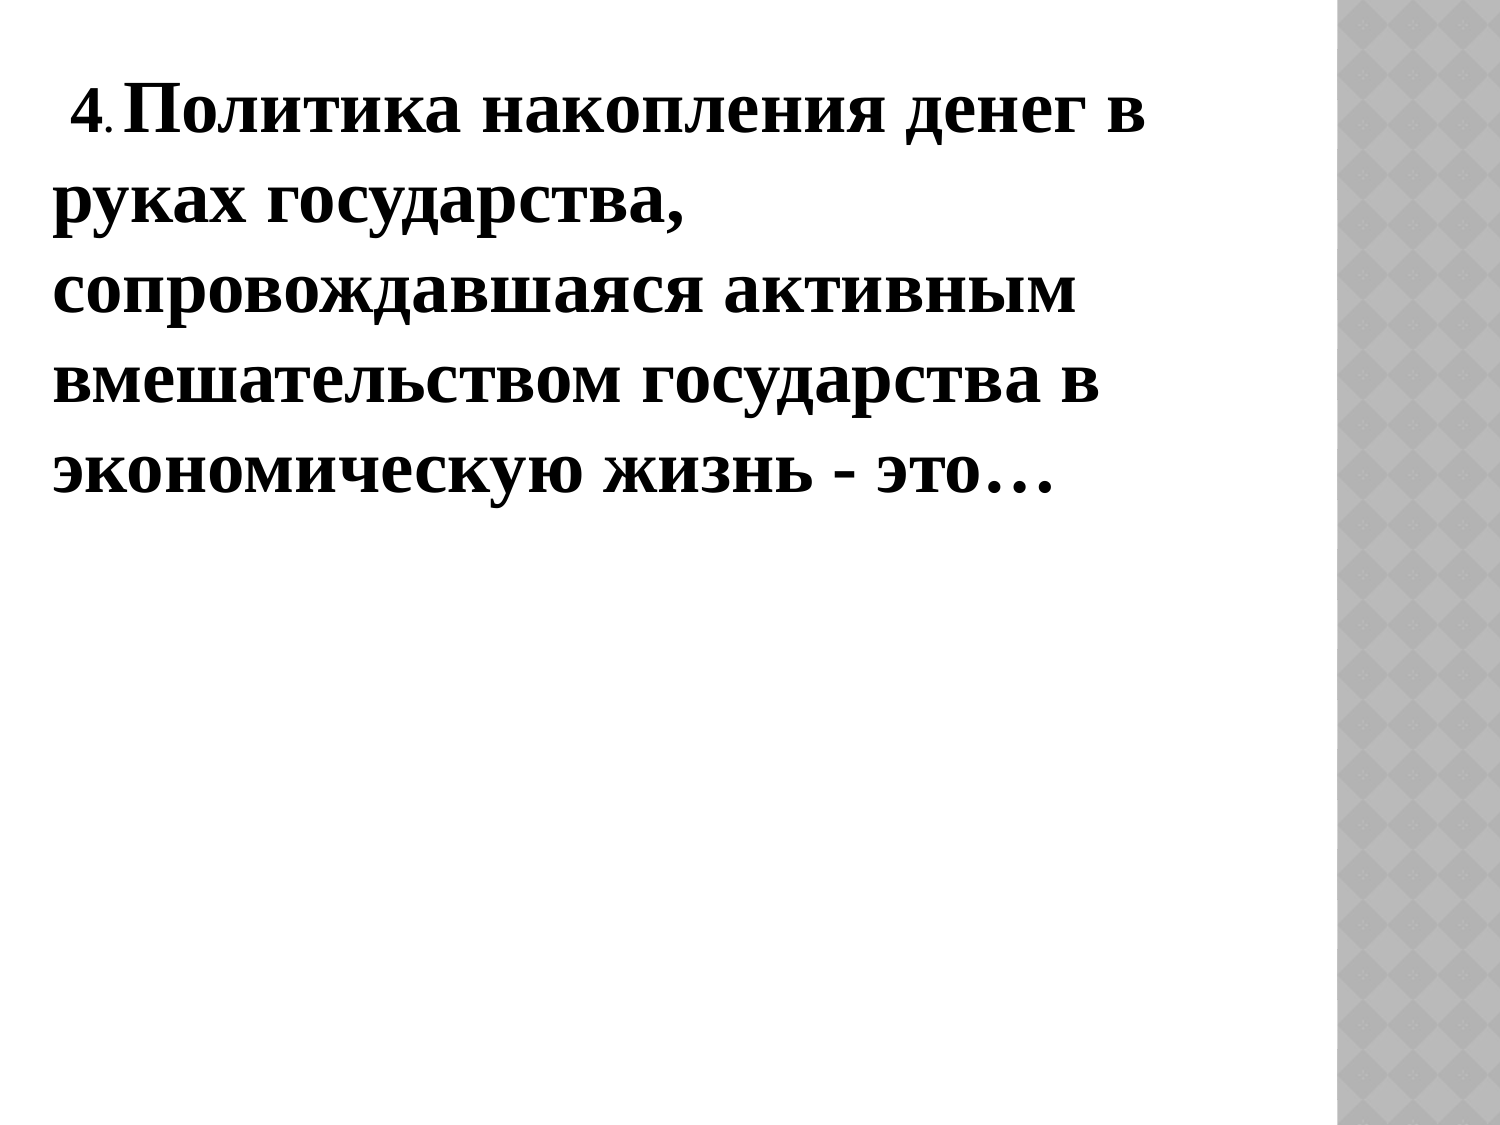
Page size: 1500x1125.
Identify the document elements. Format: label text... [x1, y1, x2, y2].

text_box 4. Политика накопления денег в руках государства, сопровождавшаяся активным вмешательством государства в экономическую жизнь - это… [37, 49, 1313, 875]
